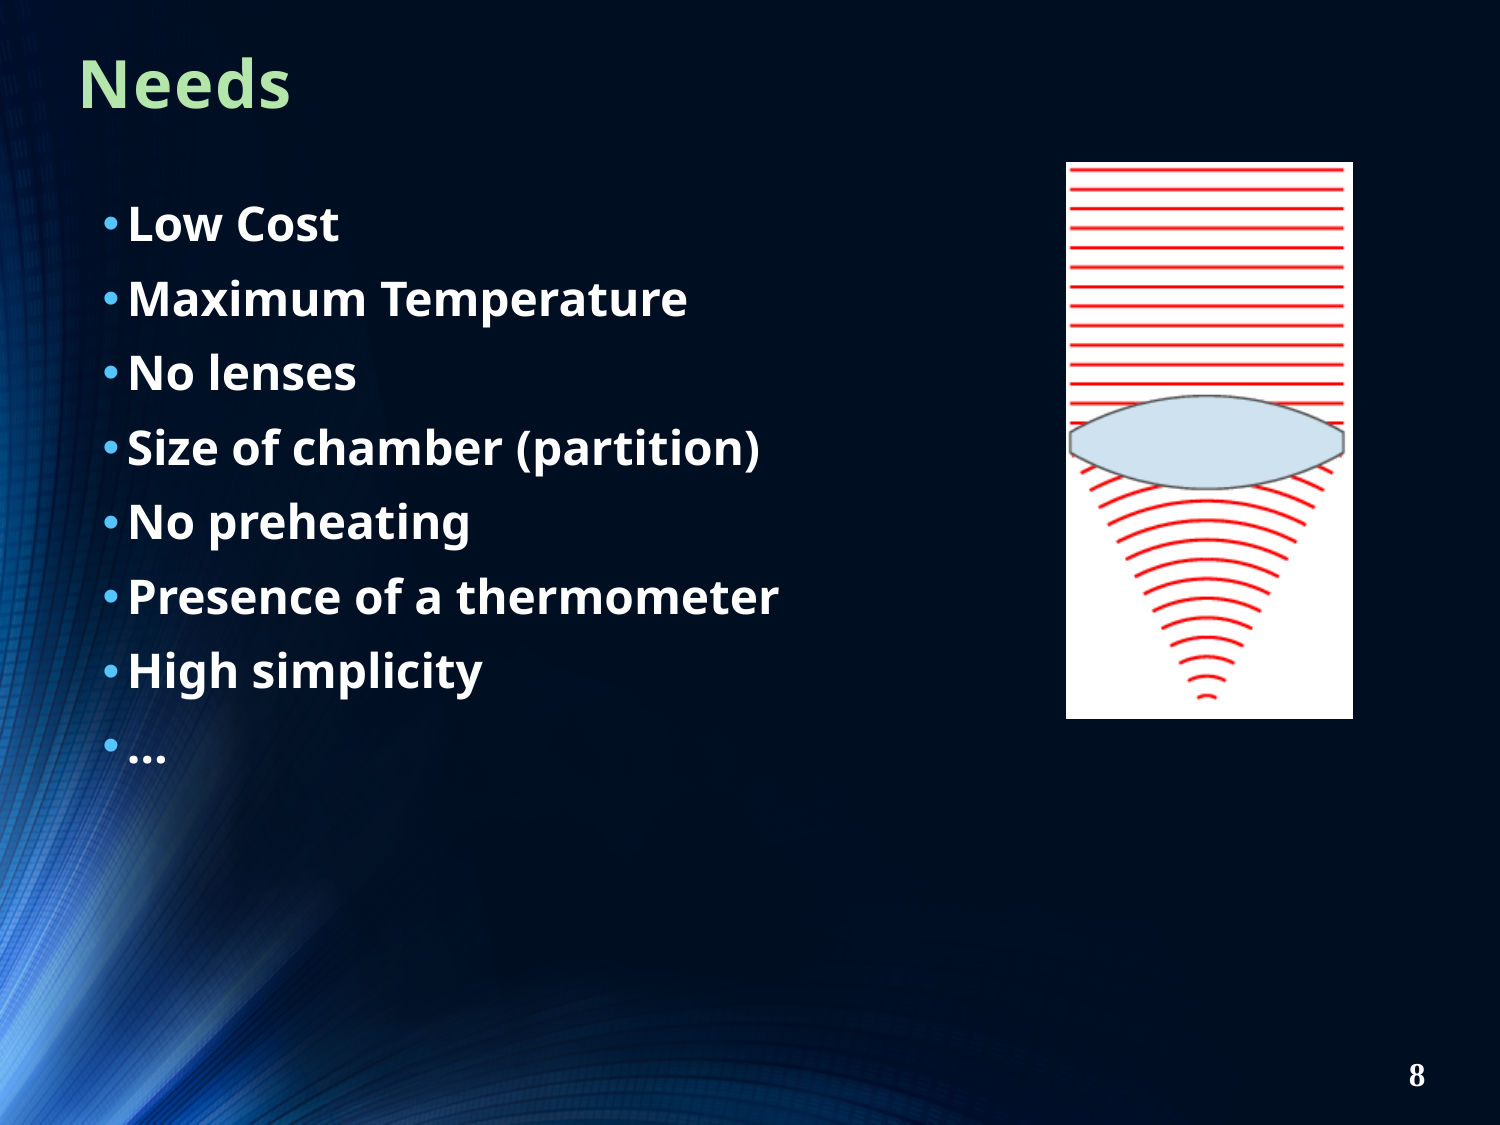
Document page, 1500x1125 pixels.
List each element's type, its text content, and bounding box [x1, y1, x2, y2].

picture [0, 0, 1500, 1125]
list Low Cost Maximum Temperature No lenses Size of chamber (partition) No preheating Presence of a thermometer High simplicity … [87, 137, 1050, 788]
slide_number 8 [1337, 1050, 1441, 1096]
title Needs [62, 12, 600, 131]
